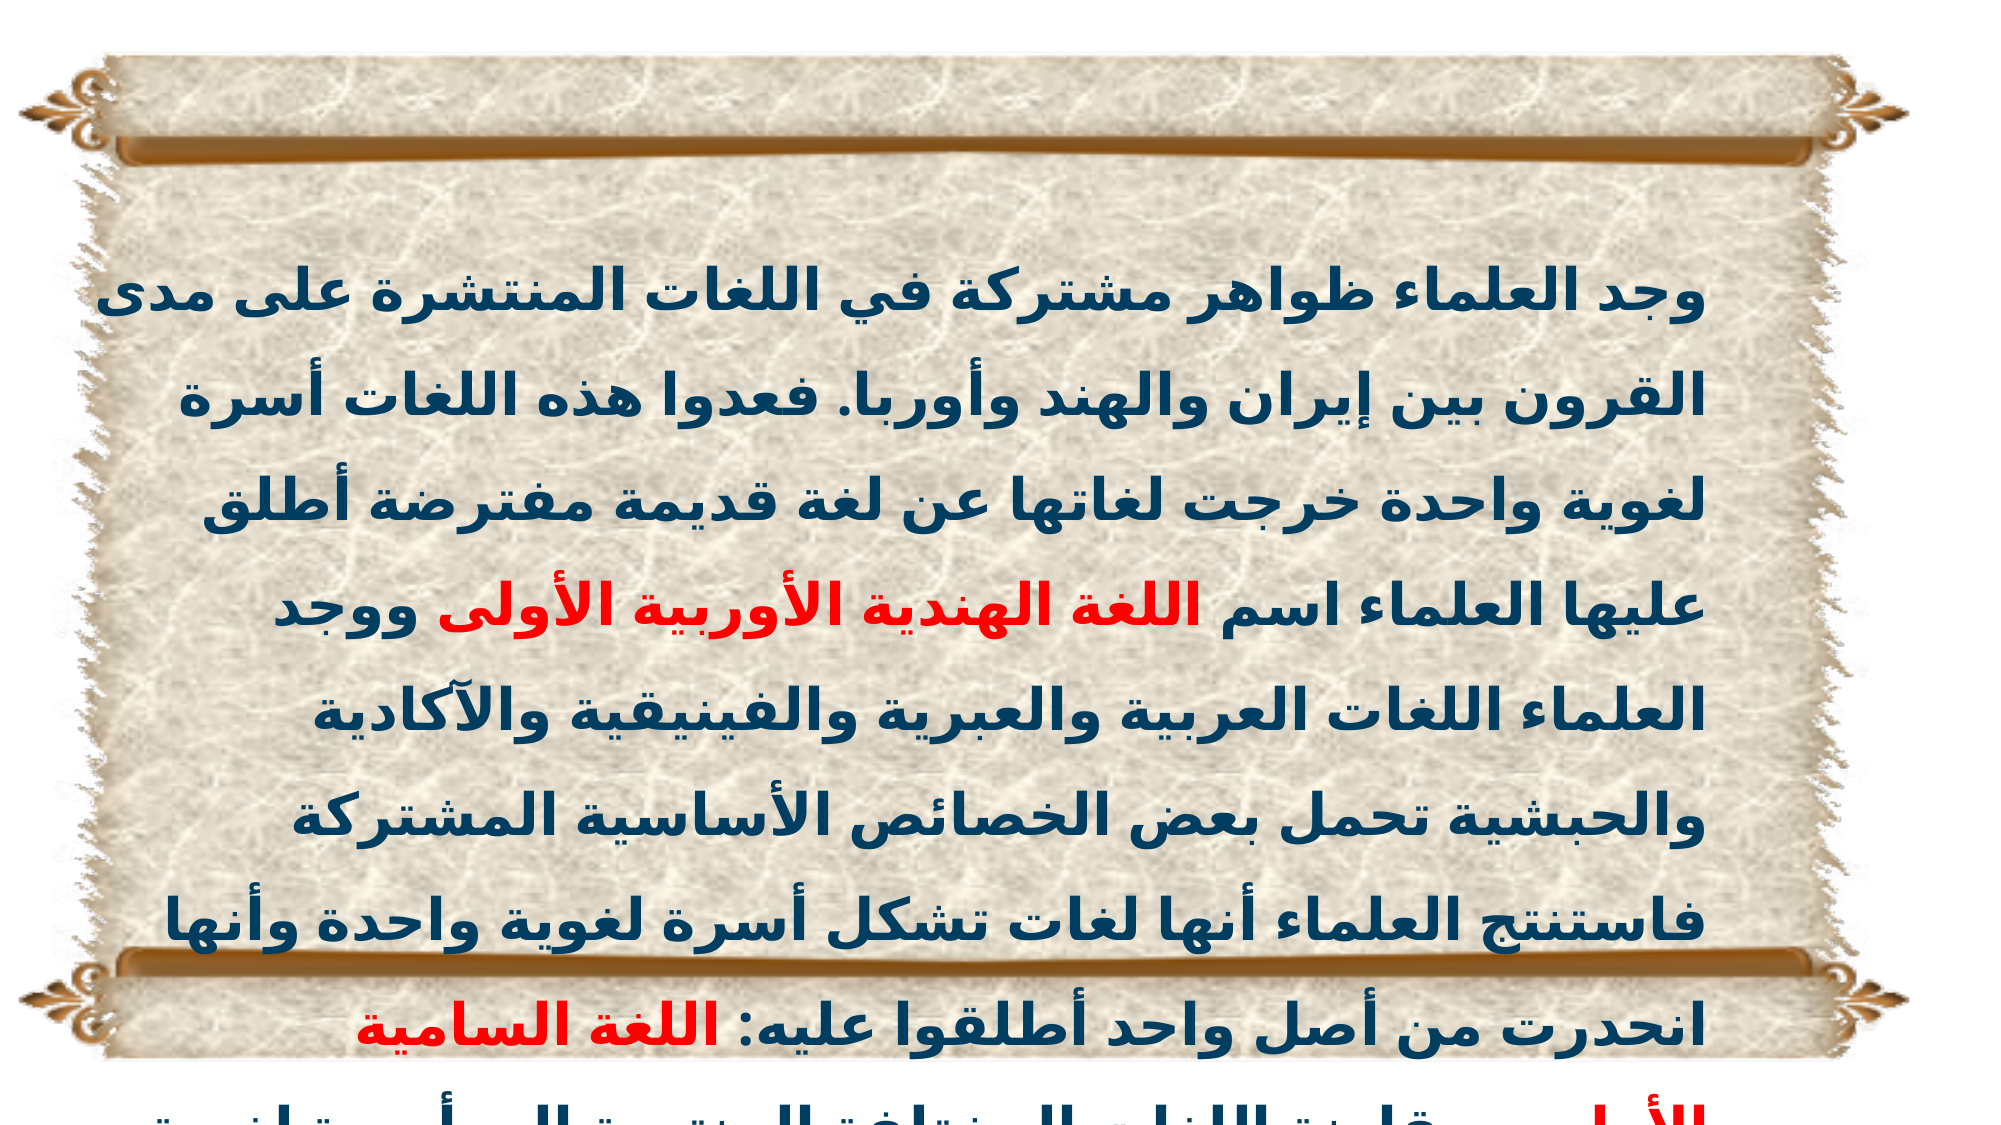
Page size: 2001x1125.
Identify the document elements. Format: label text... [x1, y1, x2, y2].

picture [5, 48, 1919, 1067]
text_box وجد العلماء ظواهر مشتركة في اللغات المنتشرة على مدى القرون بين إيران والهند وأوربا. فعدوا هذه اللغات أسرة لغوية واحدة خرجت لغاتها عن لغة قديمة مفترضة أطلق عليها العلماء اسم اللغة الهندية الأوربية الأولى ووجد العلماء اللغات العربية والعبرية والفينيقية والآكادية والحبشية تحمل بعض الخصائص الأساسية المشتركة فاستنتج العلماء أنها لغات تشكل أسرة لغوية واحدة وأنها انحدرت من أصل واحد أطلقوا عليه: اللغة السامية الأولى ومقارنة اللغات المختلفة المنتمية إلى أسرة لغوية واحدة موضوع البحث في علم اللغة المقارن [71, 1067, 1725, 1125]
